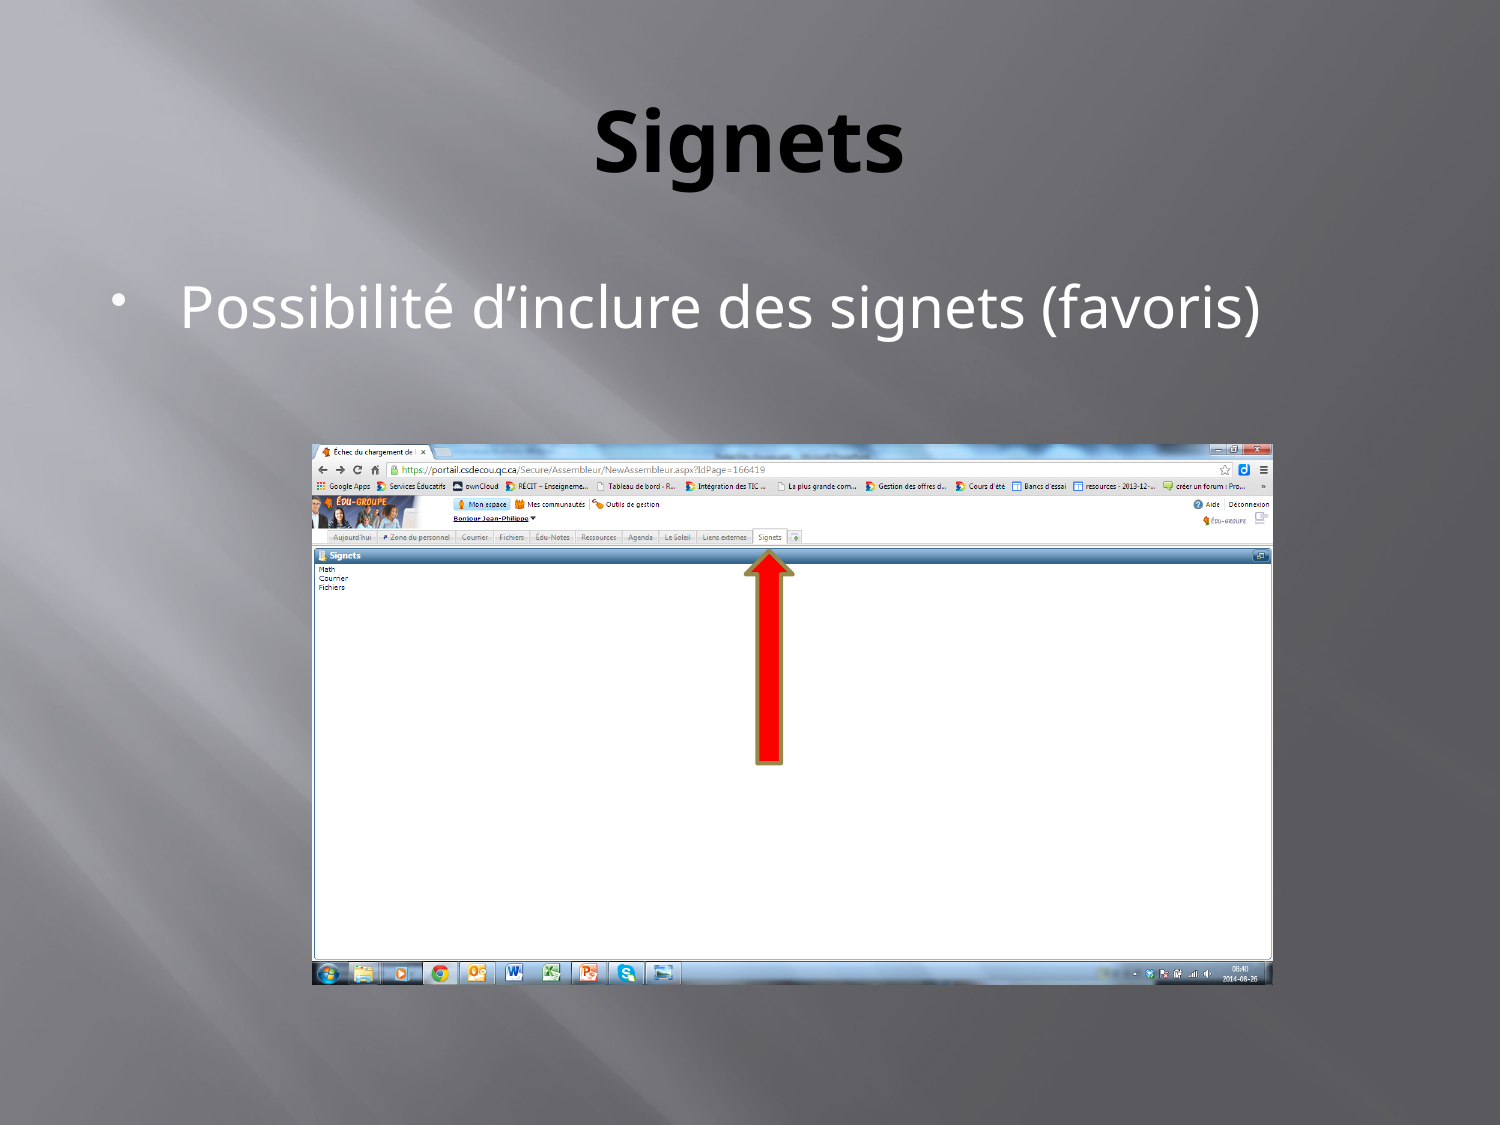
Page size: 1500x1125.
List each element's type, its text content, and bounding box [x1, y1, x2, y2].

list Possibilité d’inclure des signets (favoris) [75, 262, 1425, 1035]
title Signets [75, 45, 1425, 233]
picture [312, 444, 1274, 985]
